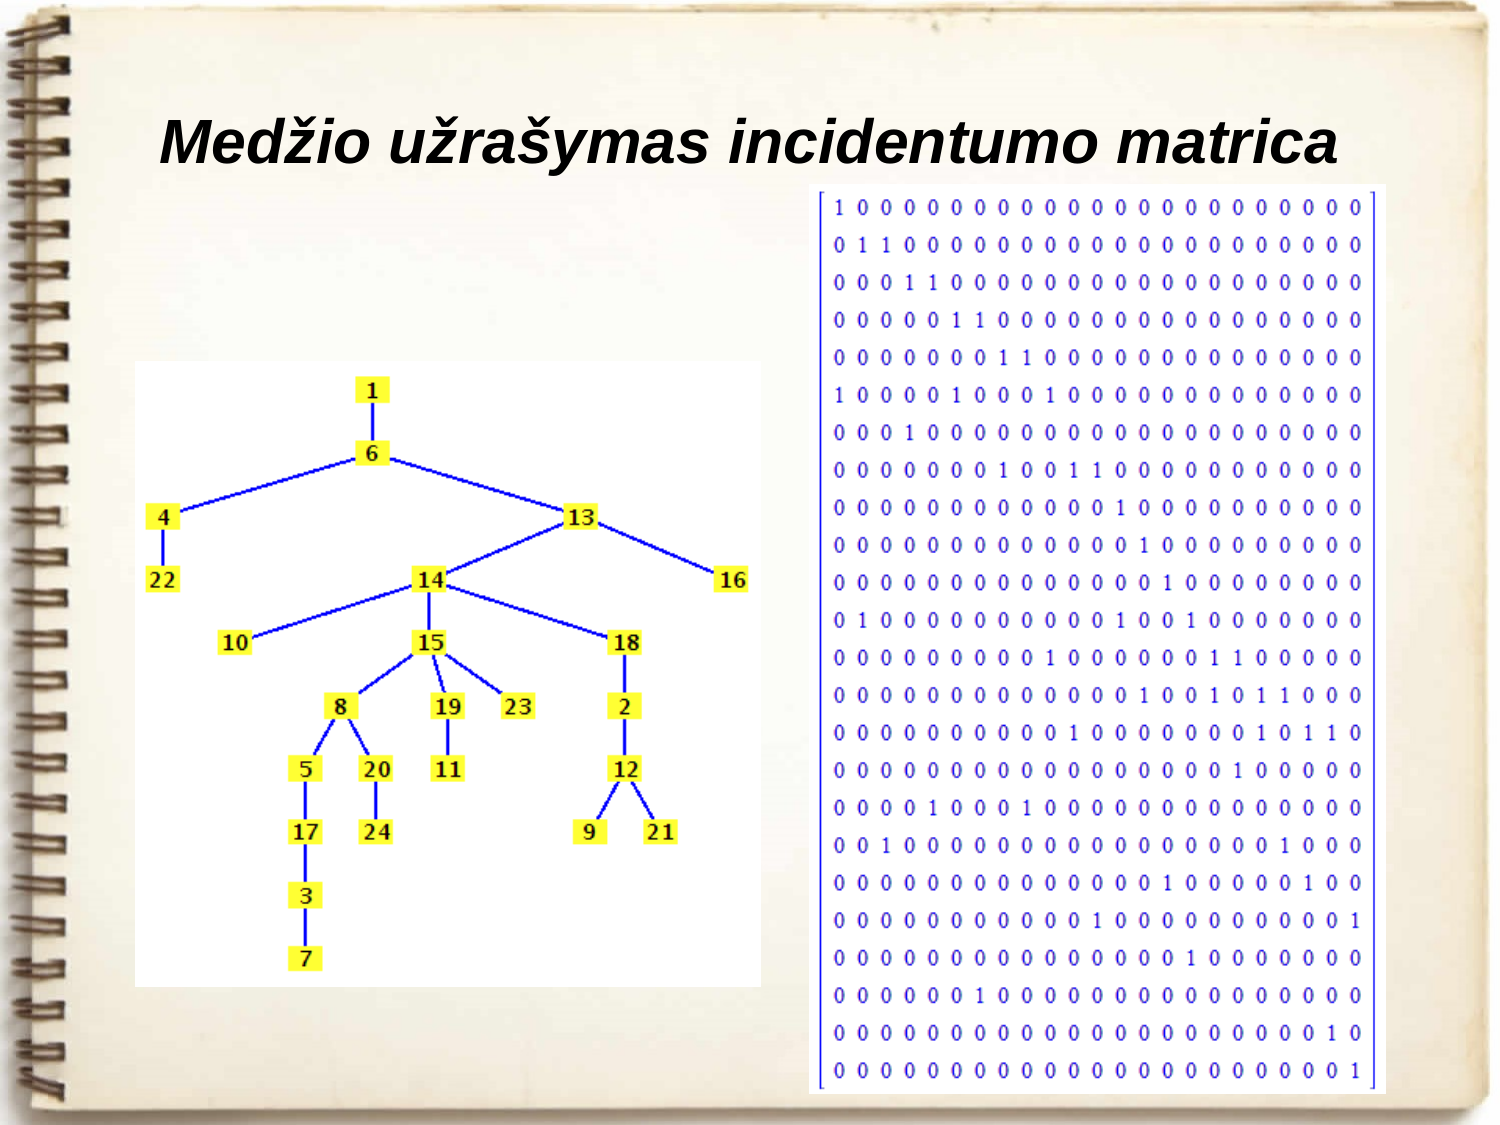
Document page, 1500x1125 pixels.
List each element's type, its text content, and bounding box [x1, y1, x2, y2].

title Medžio užrašymas incidentumo matrica [75, 45, 1425, 233]
picture [0, 0, 1500, 1125]
